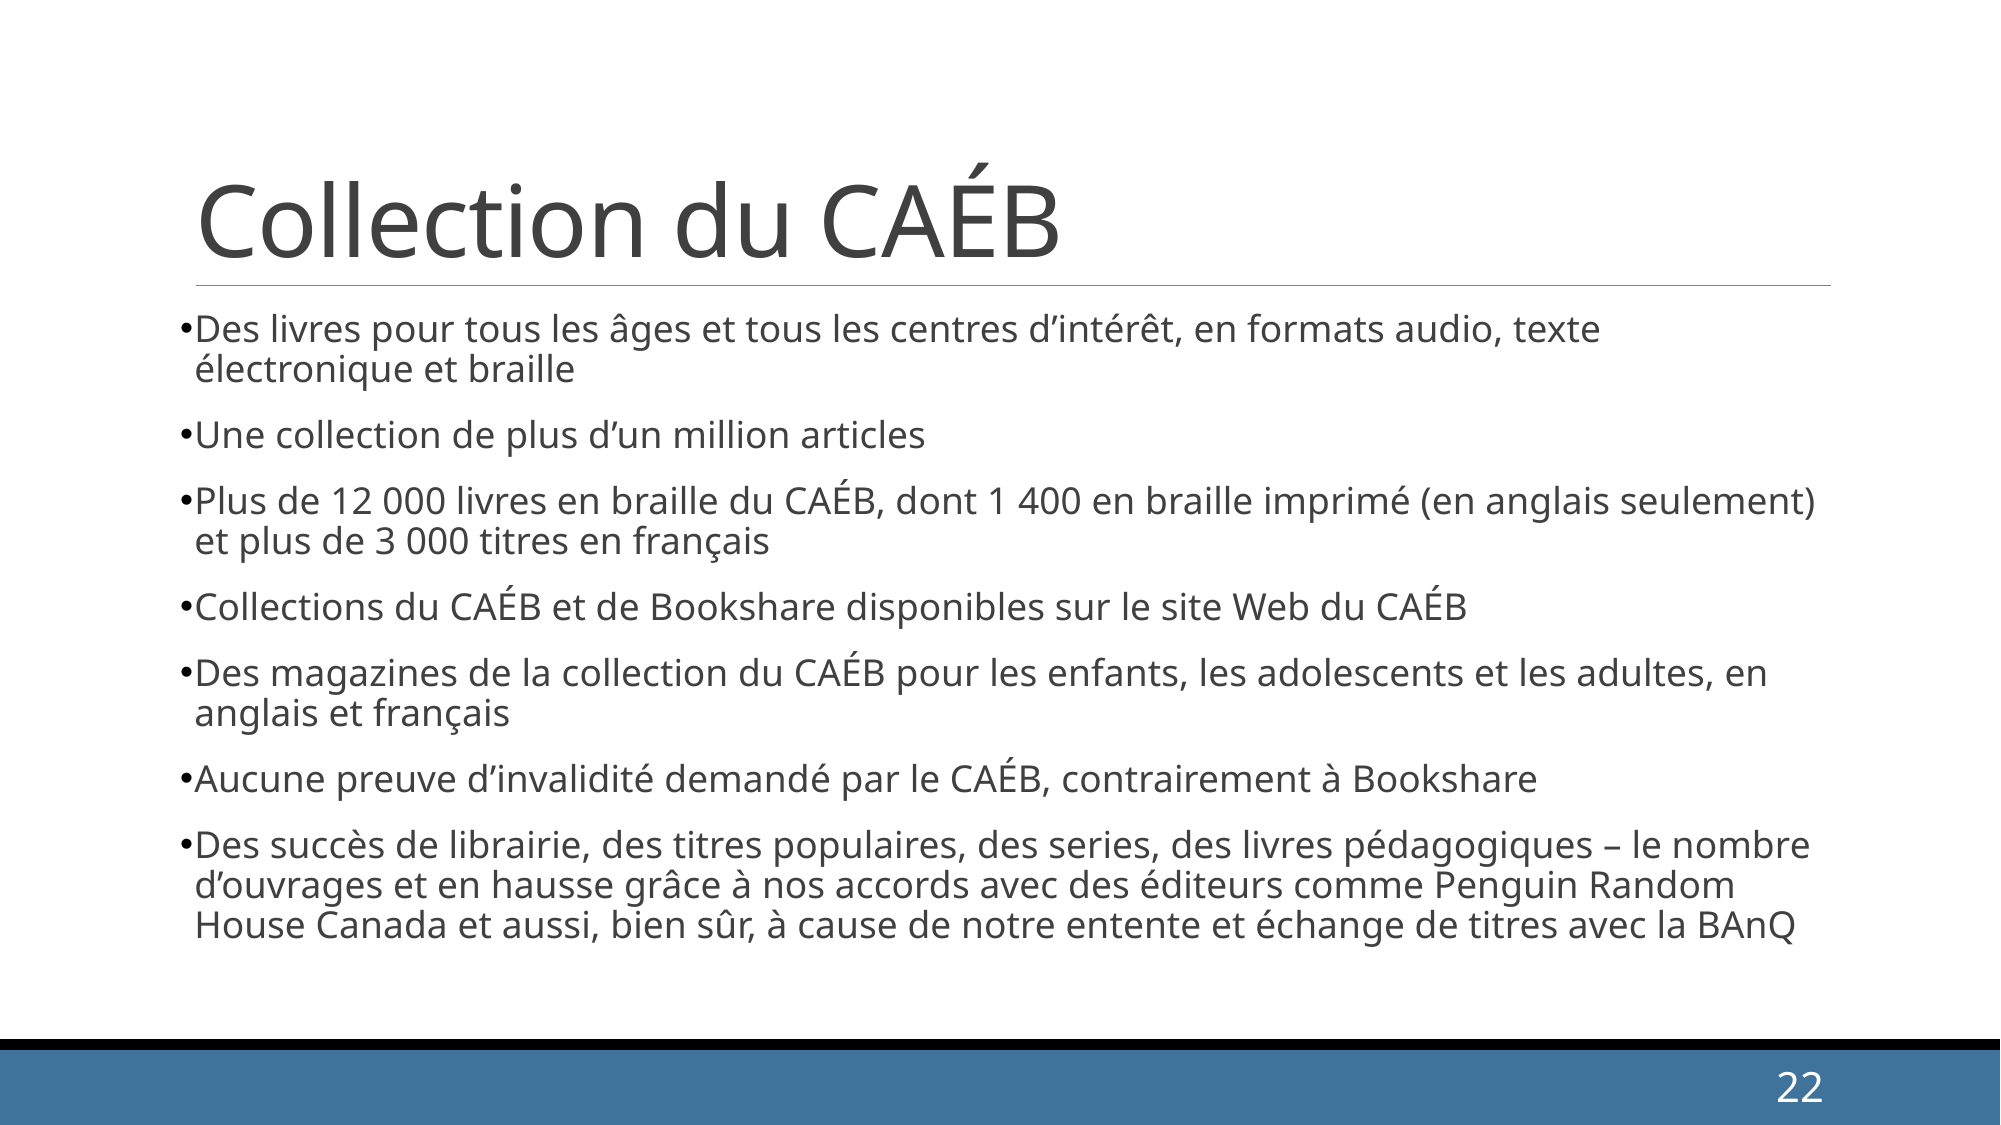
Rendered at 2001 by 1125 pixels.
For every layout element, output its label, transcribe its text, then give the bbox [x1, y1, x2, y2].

slide_number 22 [1624, 1059, 1840, 1120]
title Collection du CAÉB [180, 47, 1830, 285]
list Des livres pour tous les âges et tous les centres d’intérêt, en formats audio, texte électronique et braille Une collection de plus d’un million articles Plus de 12 000 livres en braille du CAÉB, dont 1 400 en braille imprimé (en anglais seulement) et plus de 3 000 titres en français Collections du CAÉB et de Bookshare disponibles sur le site Web du CAÉB Des magazines de la collection du CAÉB pour les enfants, les adolescents et les adultes, en anglais et français Aucune preuve d’invalidité demandé par le CAÉB, contrairement à Bookshare Des succès de librairie, des titres populaires, des series, des livres pédagogiques – le nombre d’ouvrages et en hausse grâce à nos accords avec des éditeurs comme Penguin Random House Canada et aussi, bien sûr, à cause de notre entente et échange de titres avec la BAnQ [180, 302, 1830, 963]
